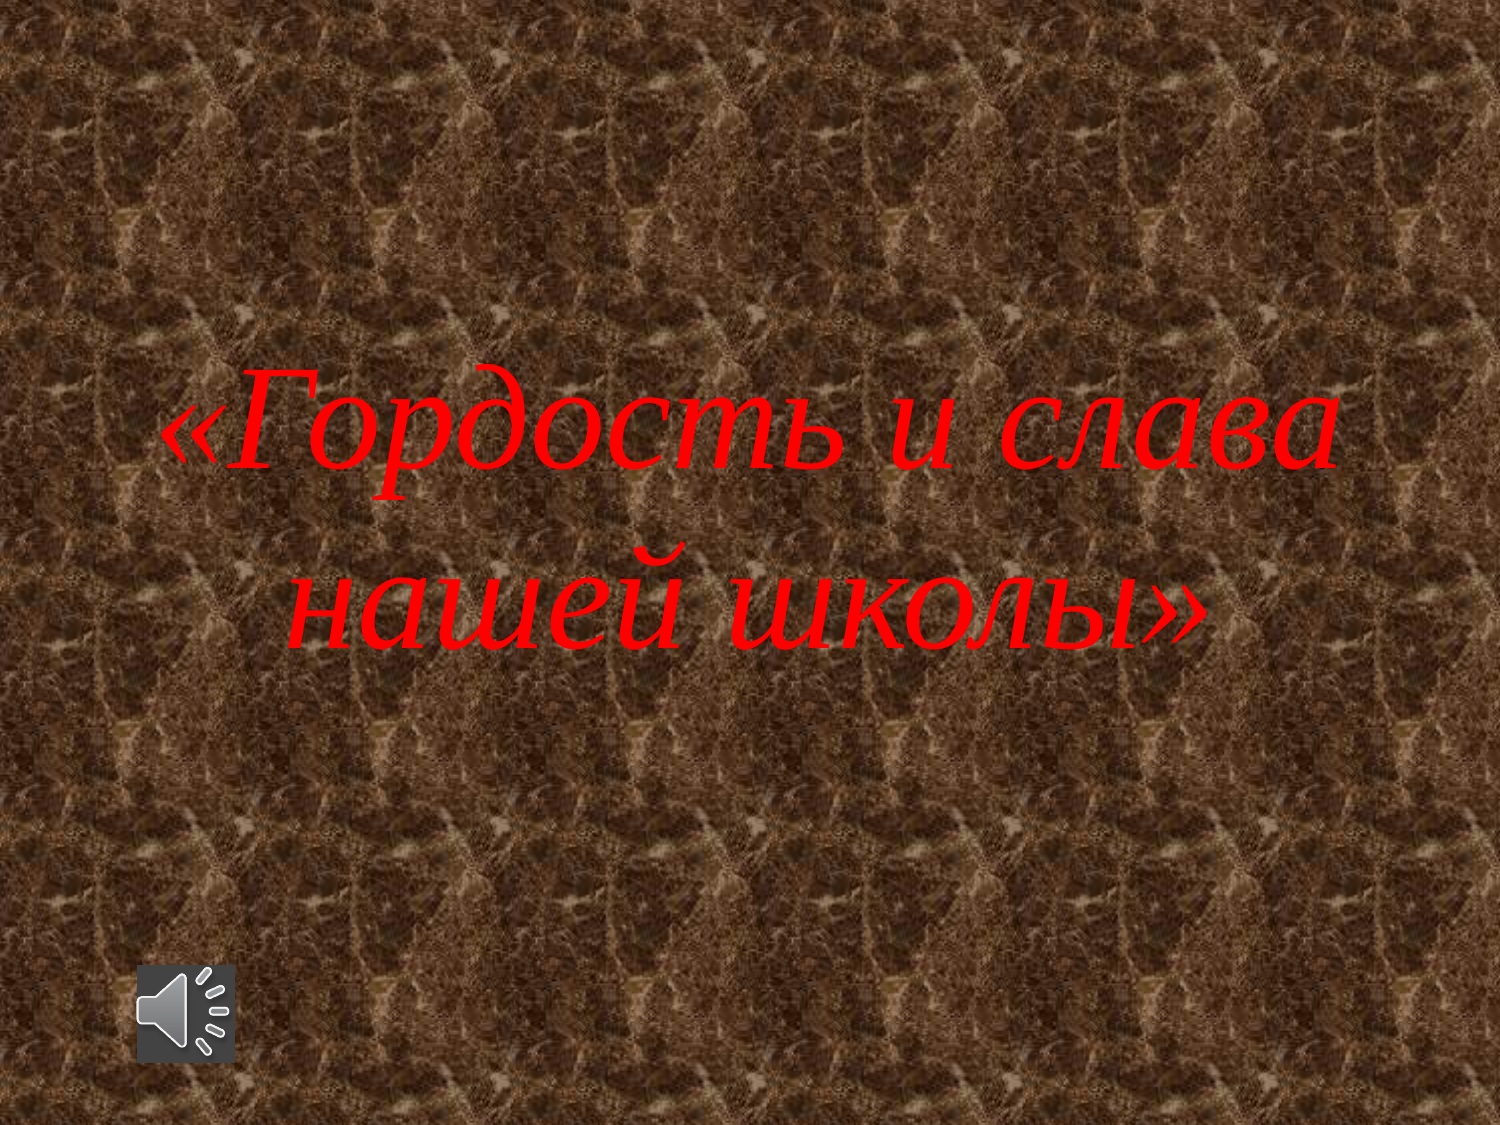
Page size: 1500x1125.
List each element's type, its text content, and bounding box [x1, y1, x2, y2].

title «Гордость и слава нашей школы» [75, 45, 1425, 953]
picture [0, 0, 1500, 1125]
